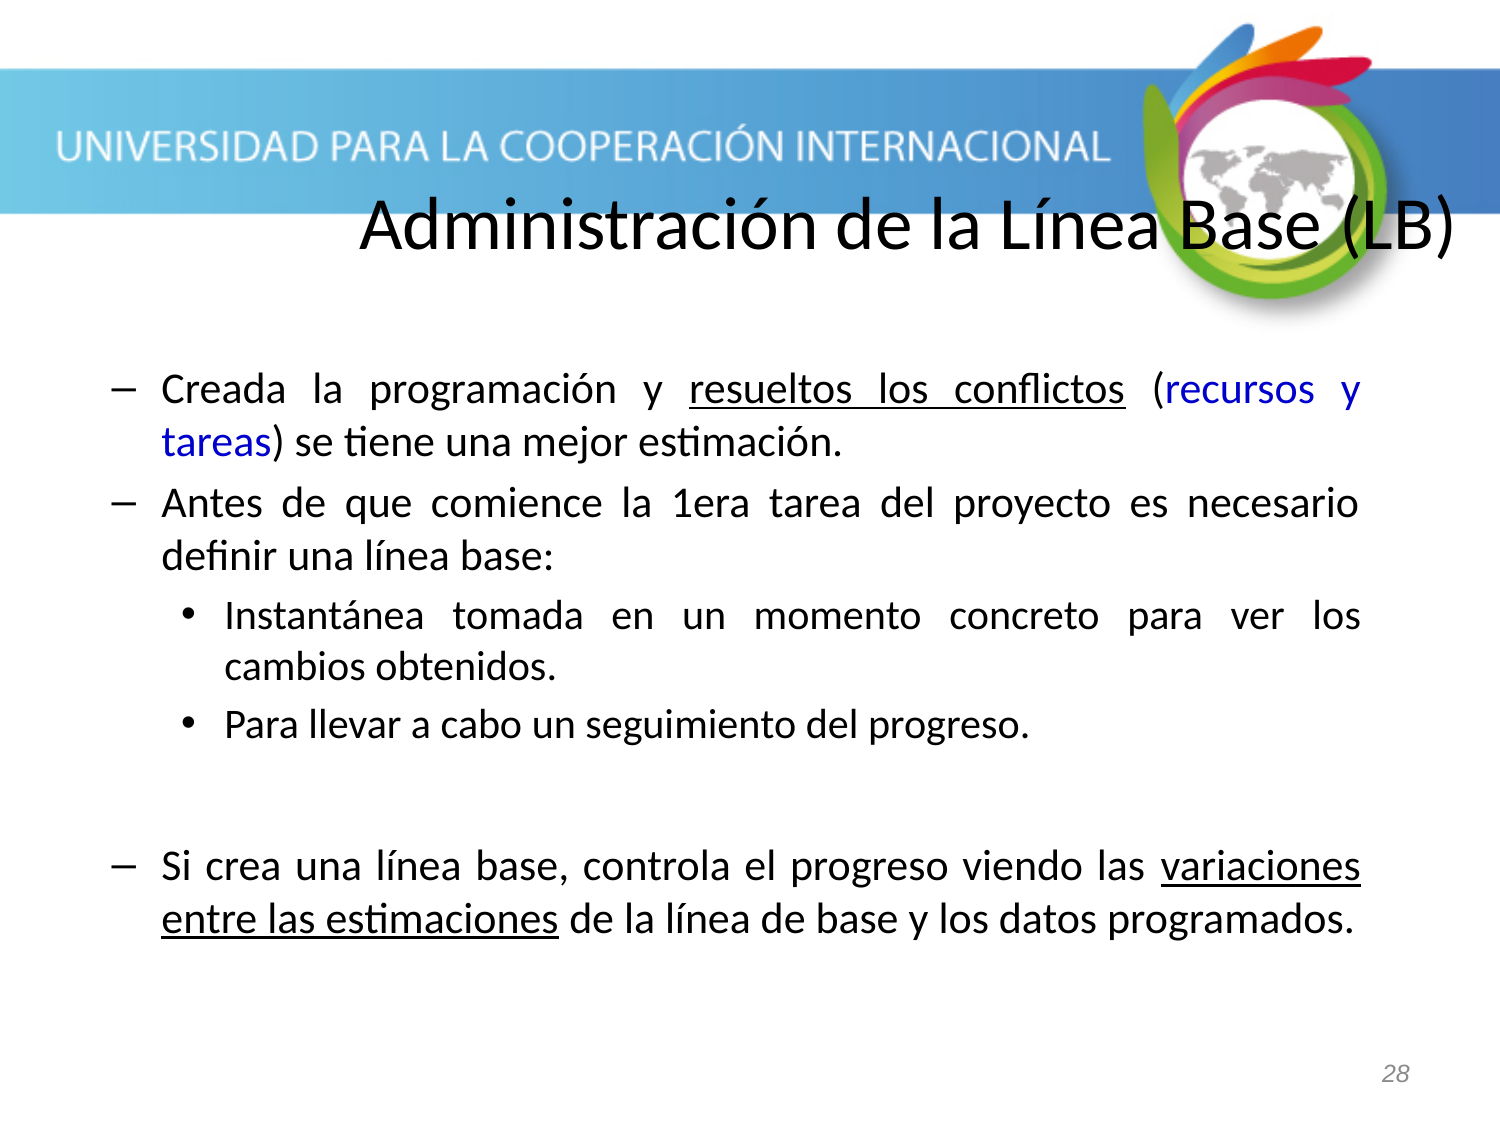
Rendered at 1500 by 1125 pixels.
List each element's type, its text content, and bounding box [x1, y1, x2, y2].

picture [0, 0, 1500, 1125]
slide_number 28 [1074, 1042, 1425, 1103]
list Creada la programación y resueltos los conflictos (recursos y tareas) se tiene una mejor estimación. Antes de que comience la 1era tarea del proyecto es necesario definir una línea base: Instantánea tomada en un momento concreto para ver los cambios obtenidos. Para llevar a cabo un seguimiento del progreso. Si crea una línea base, controla el progreso viendo las variaciones entre las estimaciones de la línea de base y los datos programados. [29, 290, 1376, 1000]
title Administración de la Línea Base (LB) [336, 125, 1482, 313]
